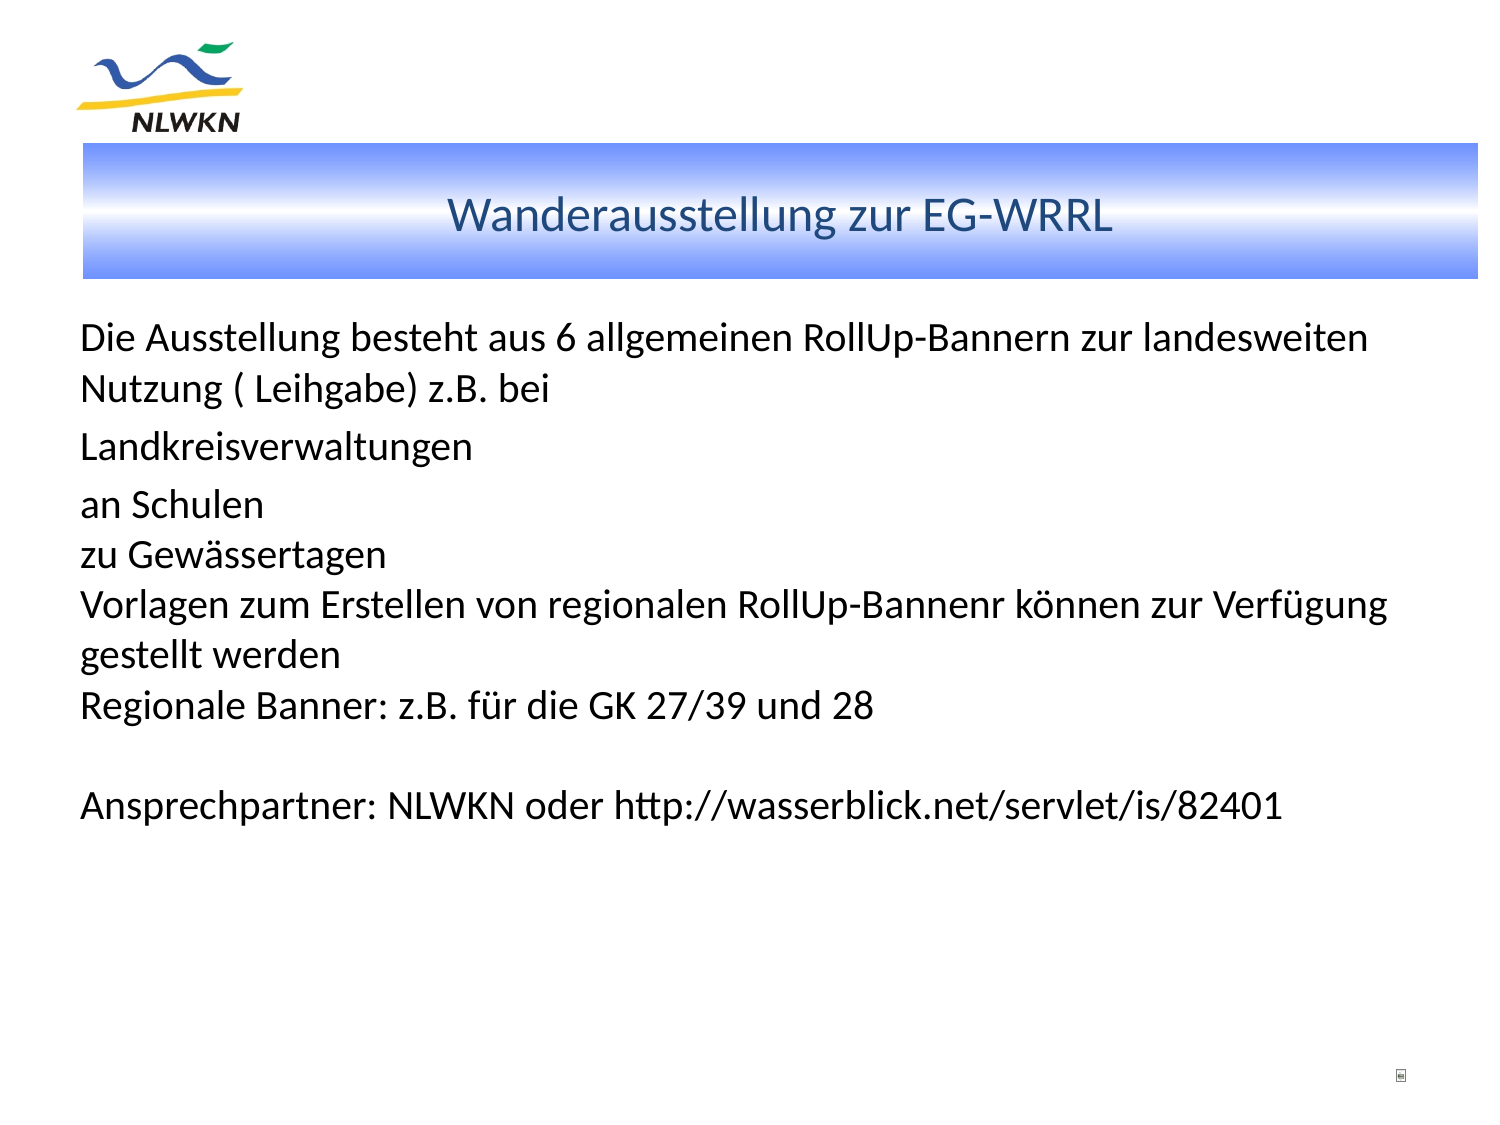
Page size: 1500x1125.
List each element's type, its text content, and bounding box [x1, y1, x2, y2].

list Die Ausstellung besteht aus 6 allgemeinen RollUp-Bannern zur landesweiten Nutzung ( Leihgabe) z.B. bei Landkreisverwaltungen an Schulen zu Gewässertagen Vorlagen zum Erstellen von regionalen RollUp-Bannenr können zur Verfügung gestellt werden Regionale Banner: z.B. für die GK 27/39 und 28 Ansprechpartner: NLWKN oder http://wasserblick.net/servlet/is/82401 [64, 302, 1409, 1017]
picture [74, 42, 243, 132]
picture [1396, 1069, 1405, 1082]
text_box Wanderausstellung zur EG-WRRL [83, 143, 1478, 279]
